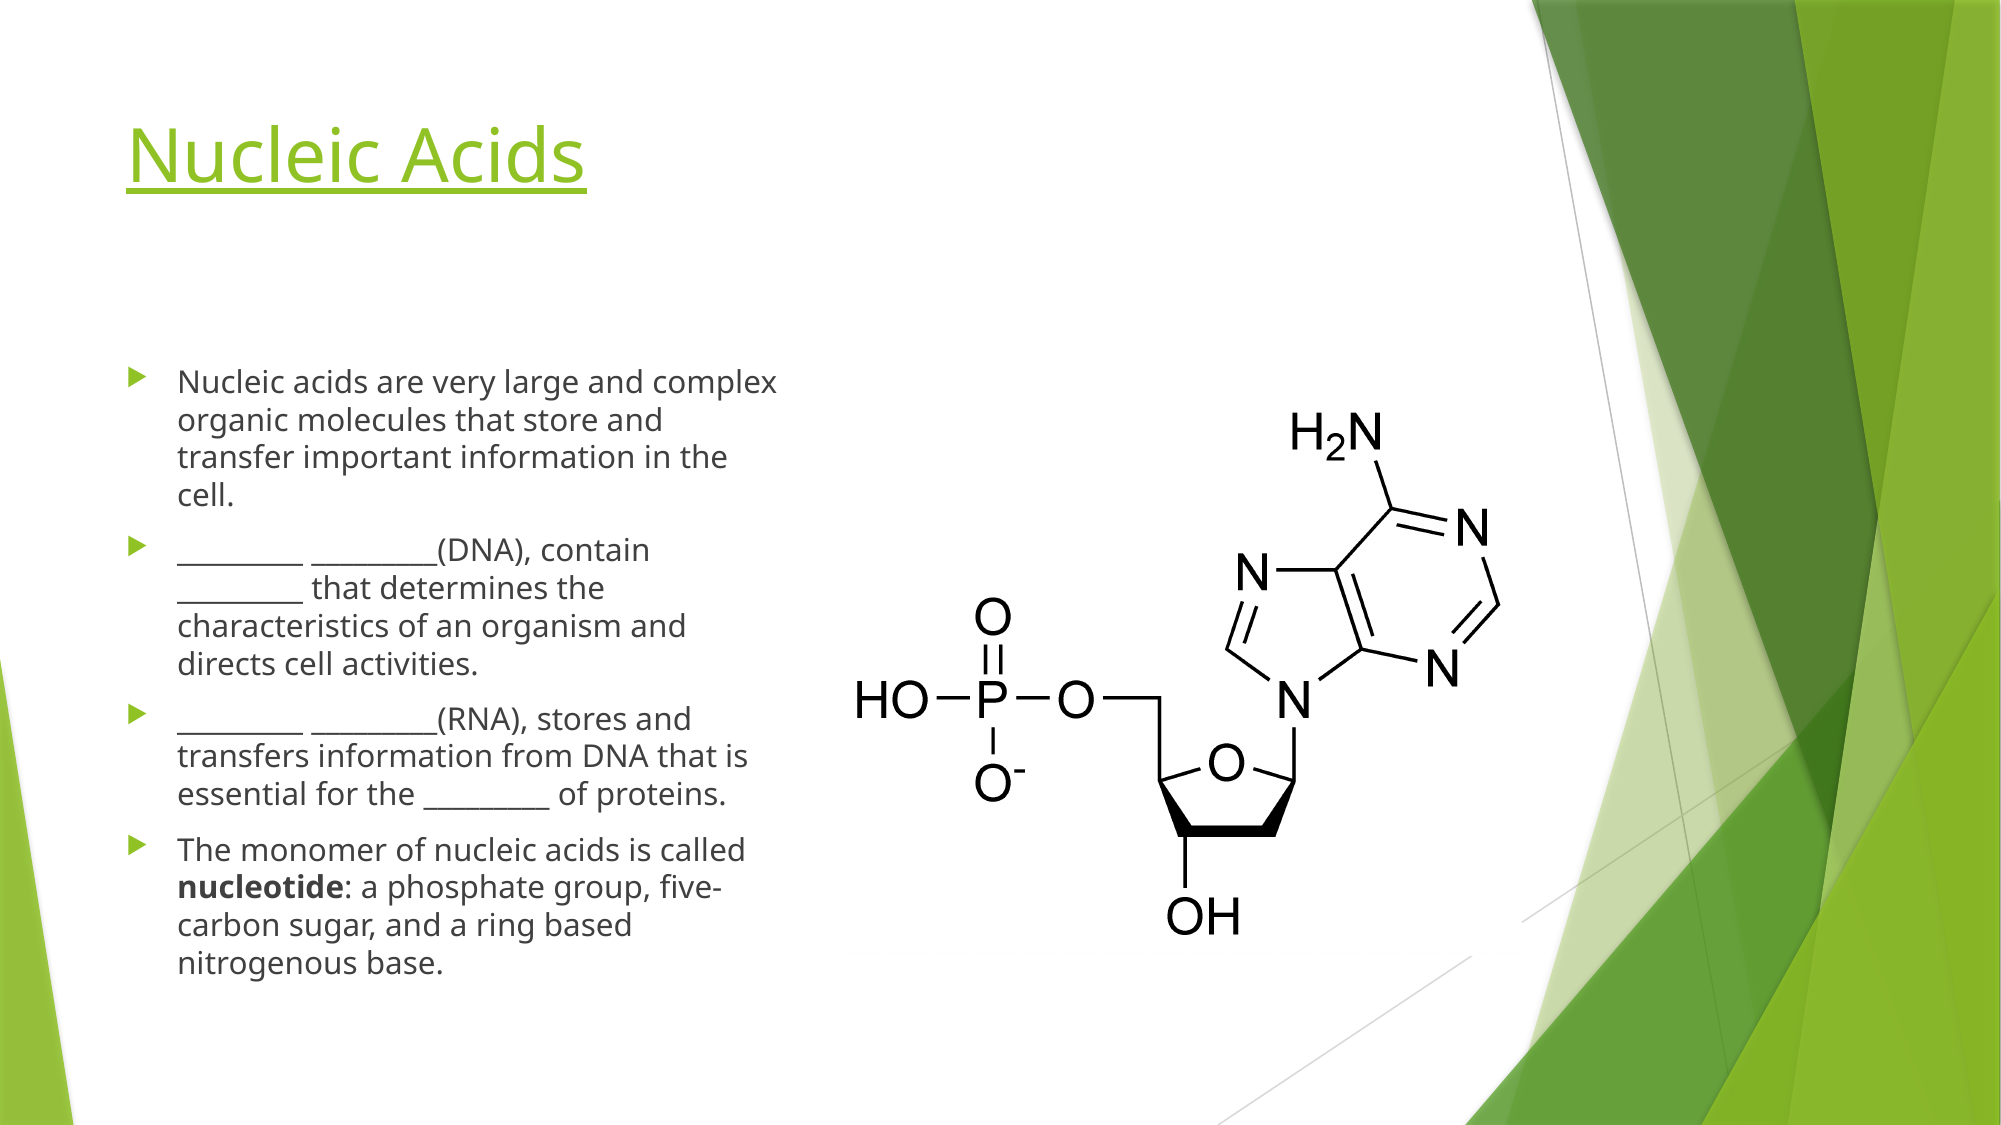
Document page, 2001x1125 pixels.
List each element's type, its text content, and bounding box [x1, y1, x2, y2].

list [834, 389, 1522, 956]
list Nucleic acids are very large and complex organic molecules that store and transfer important information in the cell. _________ _________(DNA), contain _________ that determines the characteristics of an organism and directs cell activities. _________ _________(RNA), stores and transfers information from DNA that is essential for the _________ of proteins. The monomer of nucleic acids is called nucleotide: a phosphate group, five-carbon sugar, and a ring based nitrogenous base. [111, 354, 798, 992]
title Nucleic Acids [111, 99, 1522, 317]
